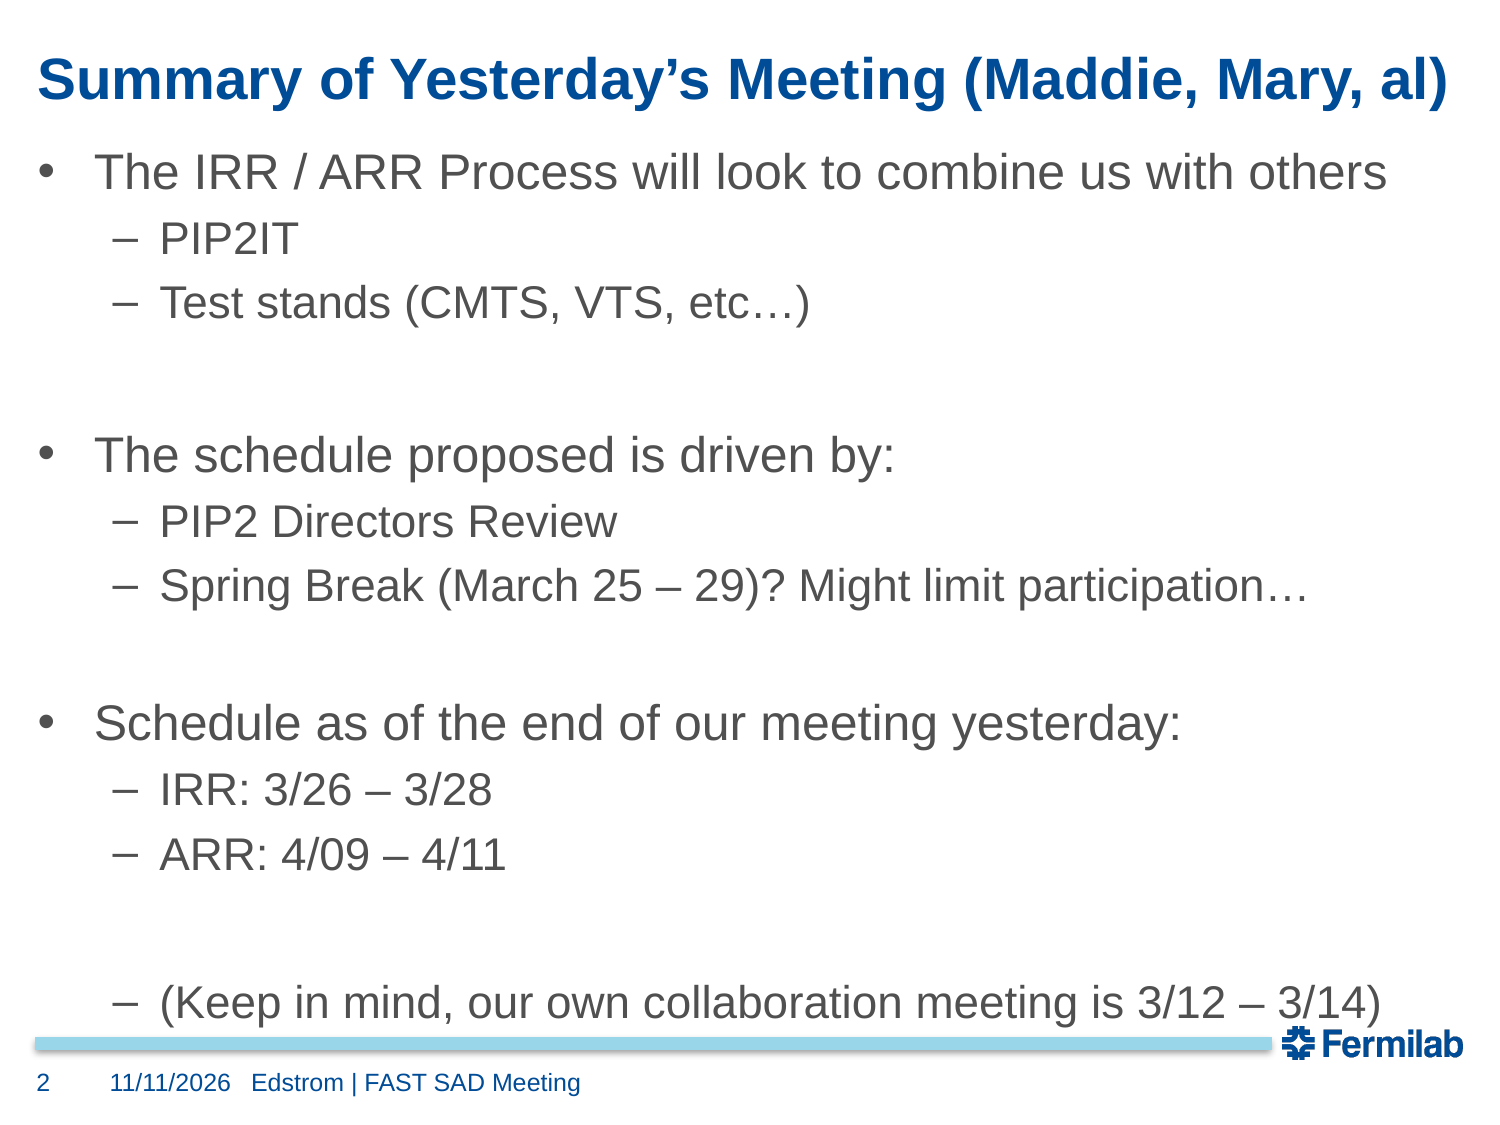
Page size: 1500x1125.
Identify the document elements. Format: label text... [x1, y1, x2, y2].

picture [1282, 1026, 1463, 1060]
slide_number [95, 1066, 232, 1107]
footer Edstrom | FAST SAD Meeting [251, 1066, 1279, 1107]
slide_number 2 [36, 1066, 105, 1106]
title Summary of Yesterday’s Meeting (Maddie, Mary, al) [37, 41, 1463, 112]
list The IRR / ARR Process will look to combine us with others PIP2IT Test stands (CMTS, VTS, etc…) The schedule proposed is driven by: PIP2 Directors Review Spring Break (March 25 – 29)? Might limit participation… Schedule as of the end of our meeting yesterday: IRR: 3/26 – 3/28 ARR: 4/09 – 4/11 (Keep in mind, our own collaboration meeting is 3/12 – 3/14) [37, 139, 1461, 970]
